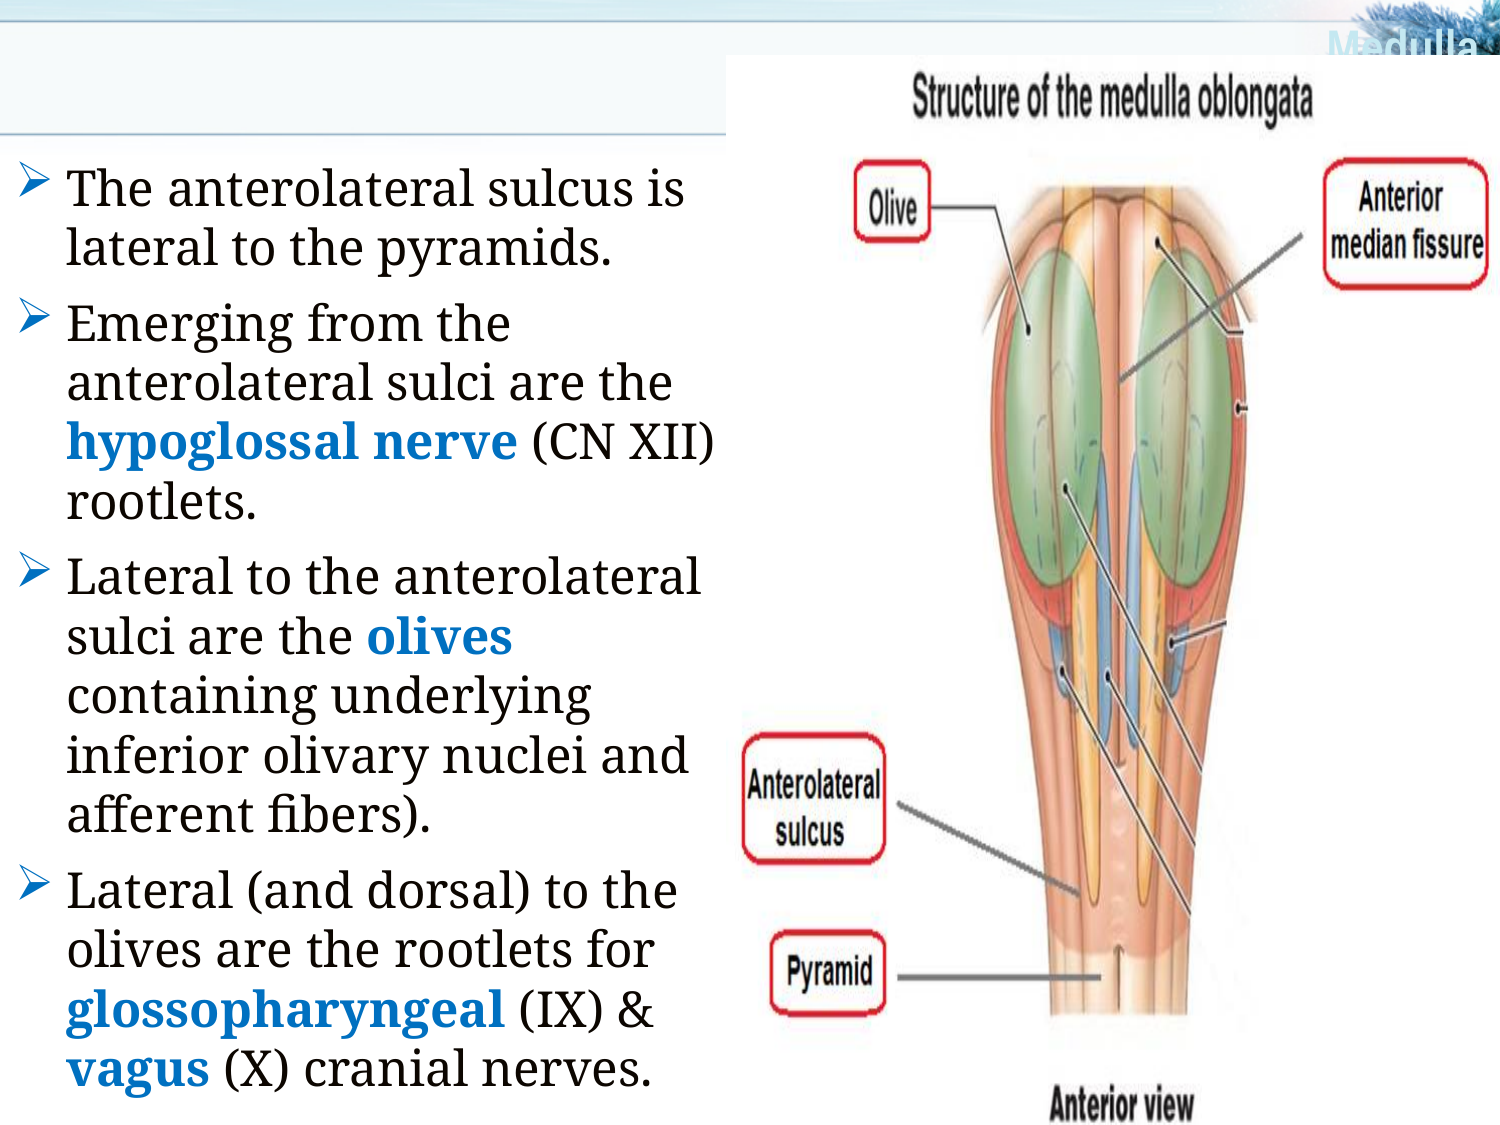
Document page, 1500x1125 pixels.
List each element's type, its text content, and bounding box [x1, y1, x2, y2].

list The anterolateral sulcus is lateral to the pyramids. Emerging from the anterolateral sulci are the hypoglossal nerve (CN XII) rootlets. Lateral to the anterolateral sulci are the olives containing underlying inferior olivary nuclei and afferent fibers). Lateral (and dorsal) to the olives are the rootlets for glossopharyngeal (IX) & vagus (X) cranial nerves. [0, 149, 720, 1125]
text_box Medulla [1293, 8, 1495, 54]
picture [0, 0, 1500, 1125]
